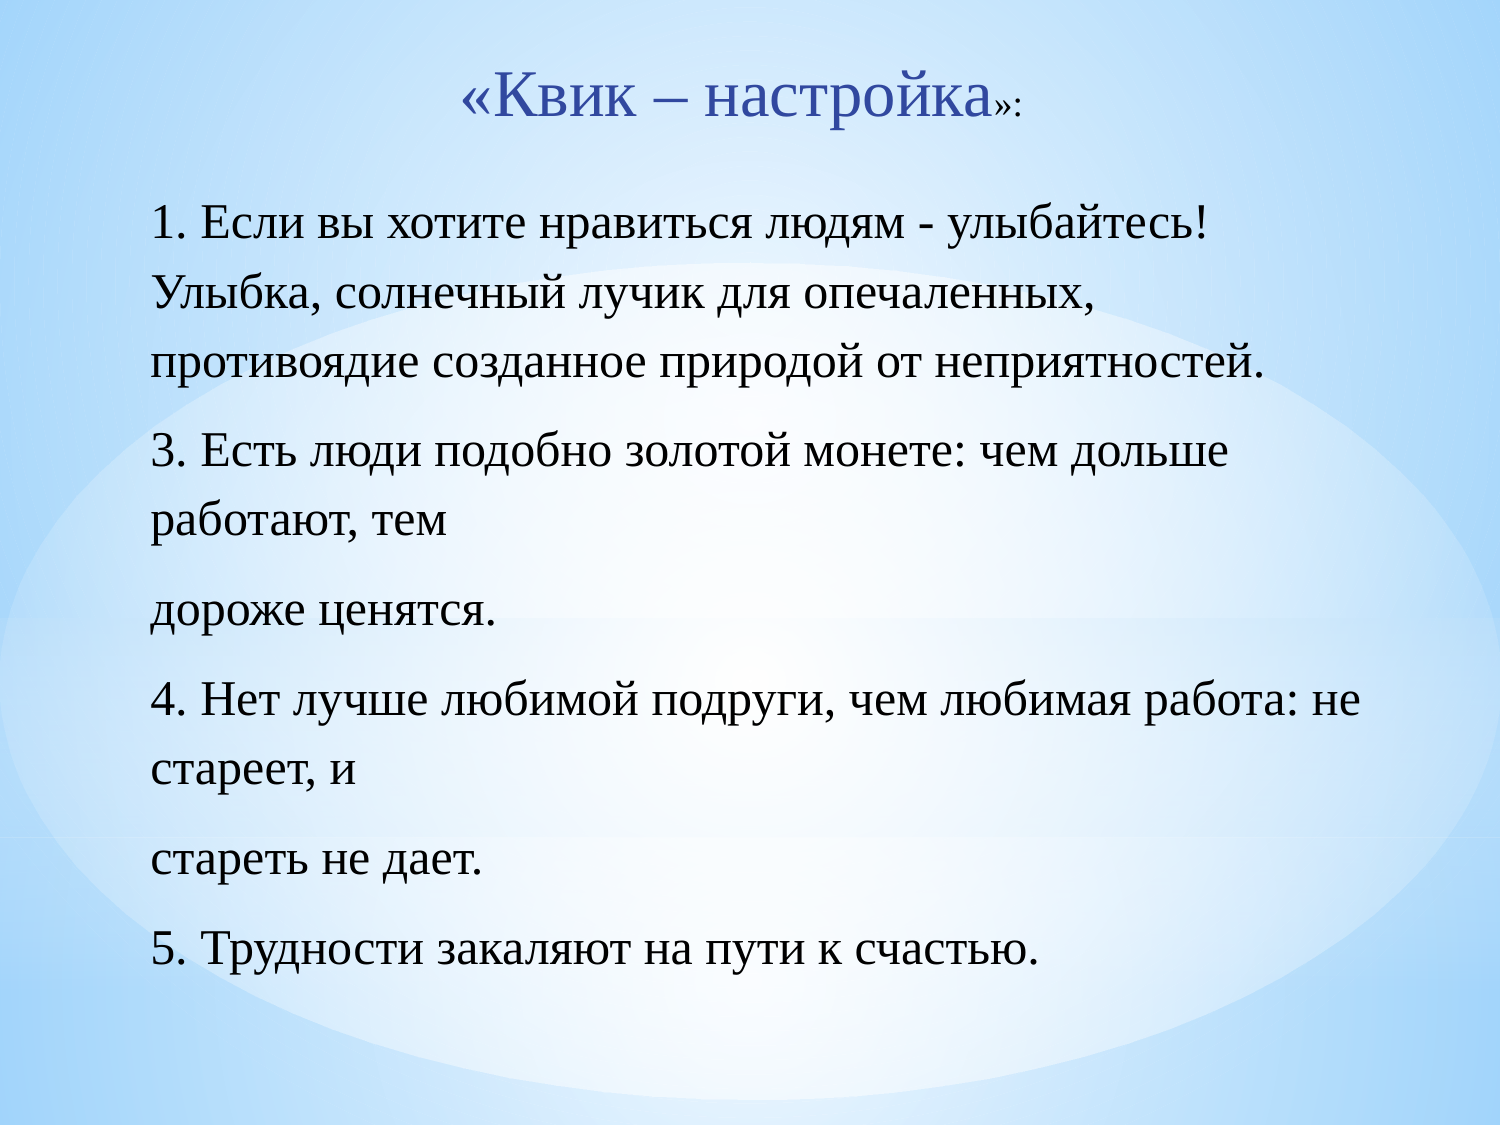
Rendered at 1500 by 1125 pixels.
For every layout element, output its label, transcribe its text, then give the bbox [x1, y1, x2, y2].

text_box 1. Если вы хотите нравиться людям - улыбайтесь! Улыбка, солнечный лучик для опечаленных, противоядие созданное природой от неприятностей. 3. Есть люди подобно золотой монете: чем дольше работают, тем дороже ценятся. 4. Нет лучше любимой подруги, чем любимая работа: не стареет, и стареть не дает. 5. Трудности закаляют на пути к счастью. [135, 172, 1388, 982]
text_box «Квик – настройка»: [444, 42, 1038, 138]
